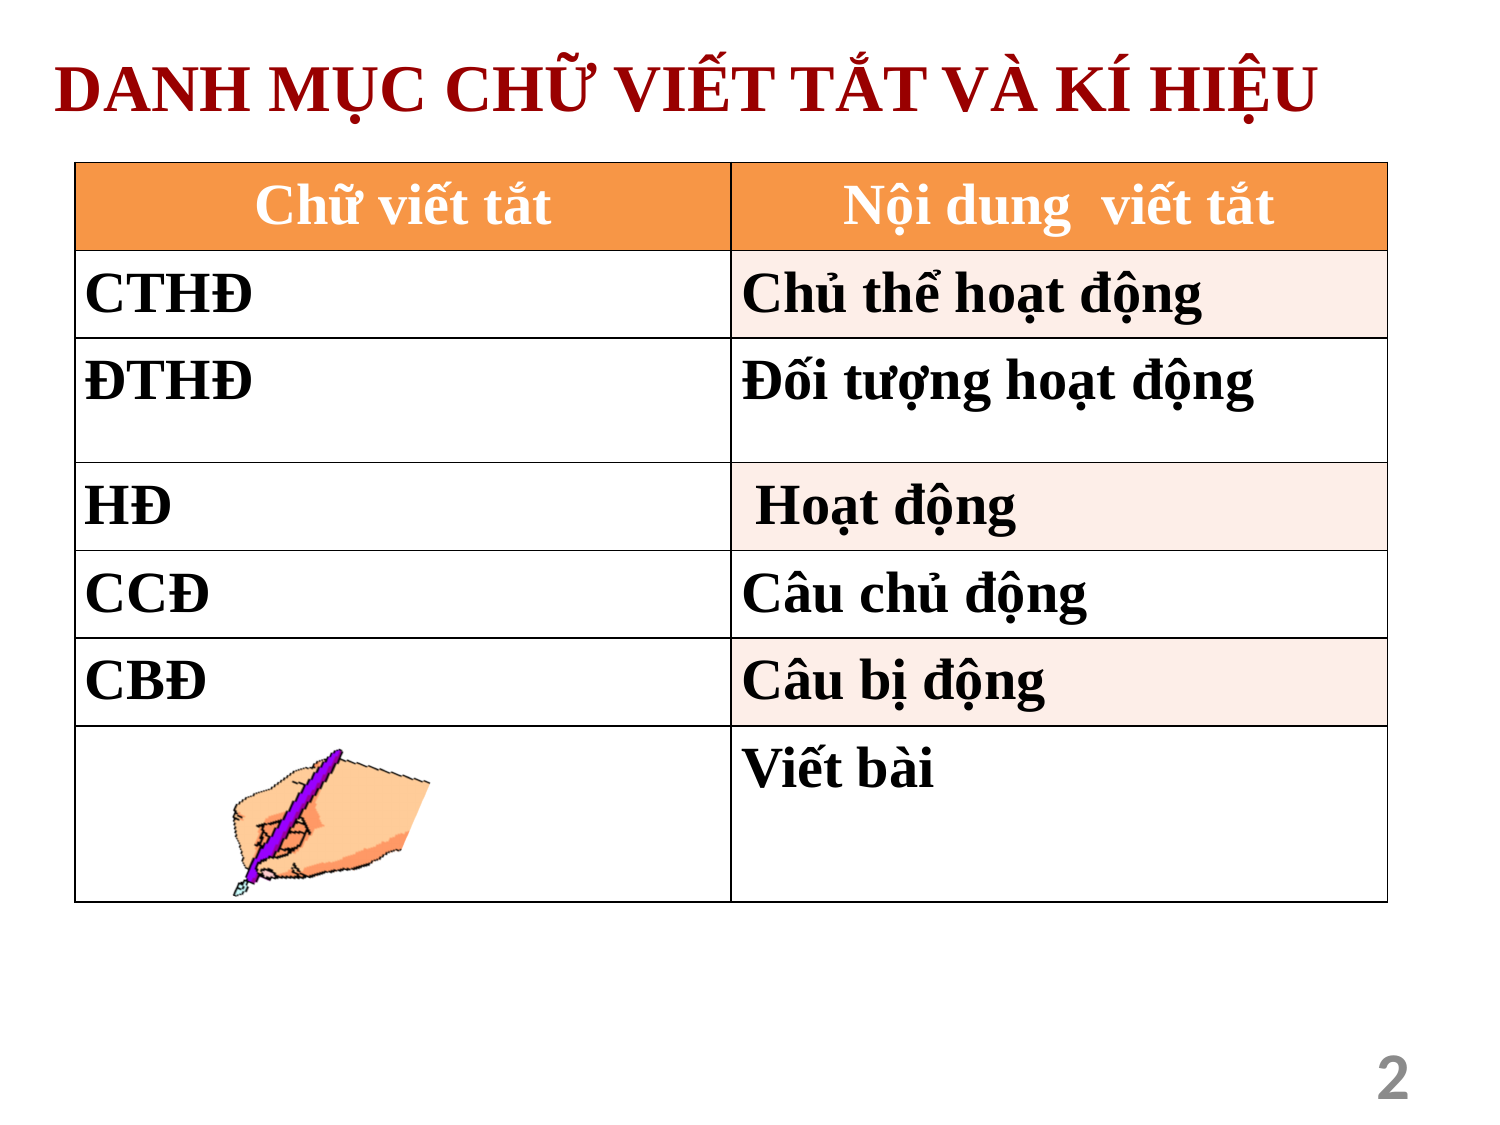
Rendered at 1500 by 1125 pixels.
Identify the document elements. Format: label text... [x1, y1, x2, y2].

table_cell Chủ thể hoạt động [732, 251, 1387, 337]
table_cell CTHĐ [76, 251, 730, 337]
text_box DANH MỤC CHỮ VIẾT TẮT VÀ KÍ HIỆU [30, 47, 1448, 203]
table_cell [419, 727, 730, 901]
table_cell CBĐ [76, 639, 730, 725]
slide_number 2 [1074, 1042, 1425, 1103]
table_header Nội dung viết tắt [732, 202, 1387, 250]
table_cell Viết bài [732, 727, 1387, 901]
table_cell ĐTHĐ [76, 339, 730, 462]
table_cell Câu chủ động [732, 551, 1387, 637]
table_cell Hoạt động [732, 463, 1387, 550]
table_cell Câu bị động [732, 639, 1387, 725]
table_cell HĐ [76, 463, 730, 550]
table_cell [76, 727, 206, 901]
table_cell CCĐ [76, 551, 730, 637]
table_cell Đối tượng hoạt động [732, 339, 1387, 462]
picture [189, 689, 439, 949]
table_header Chữ viết tắt [76, 203, 730, 250]
